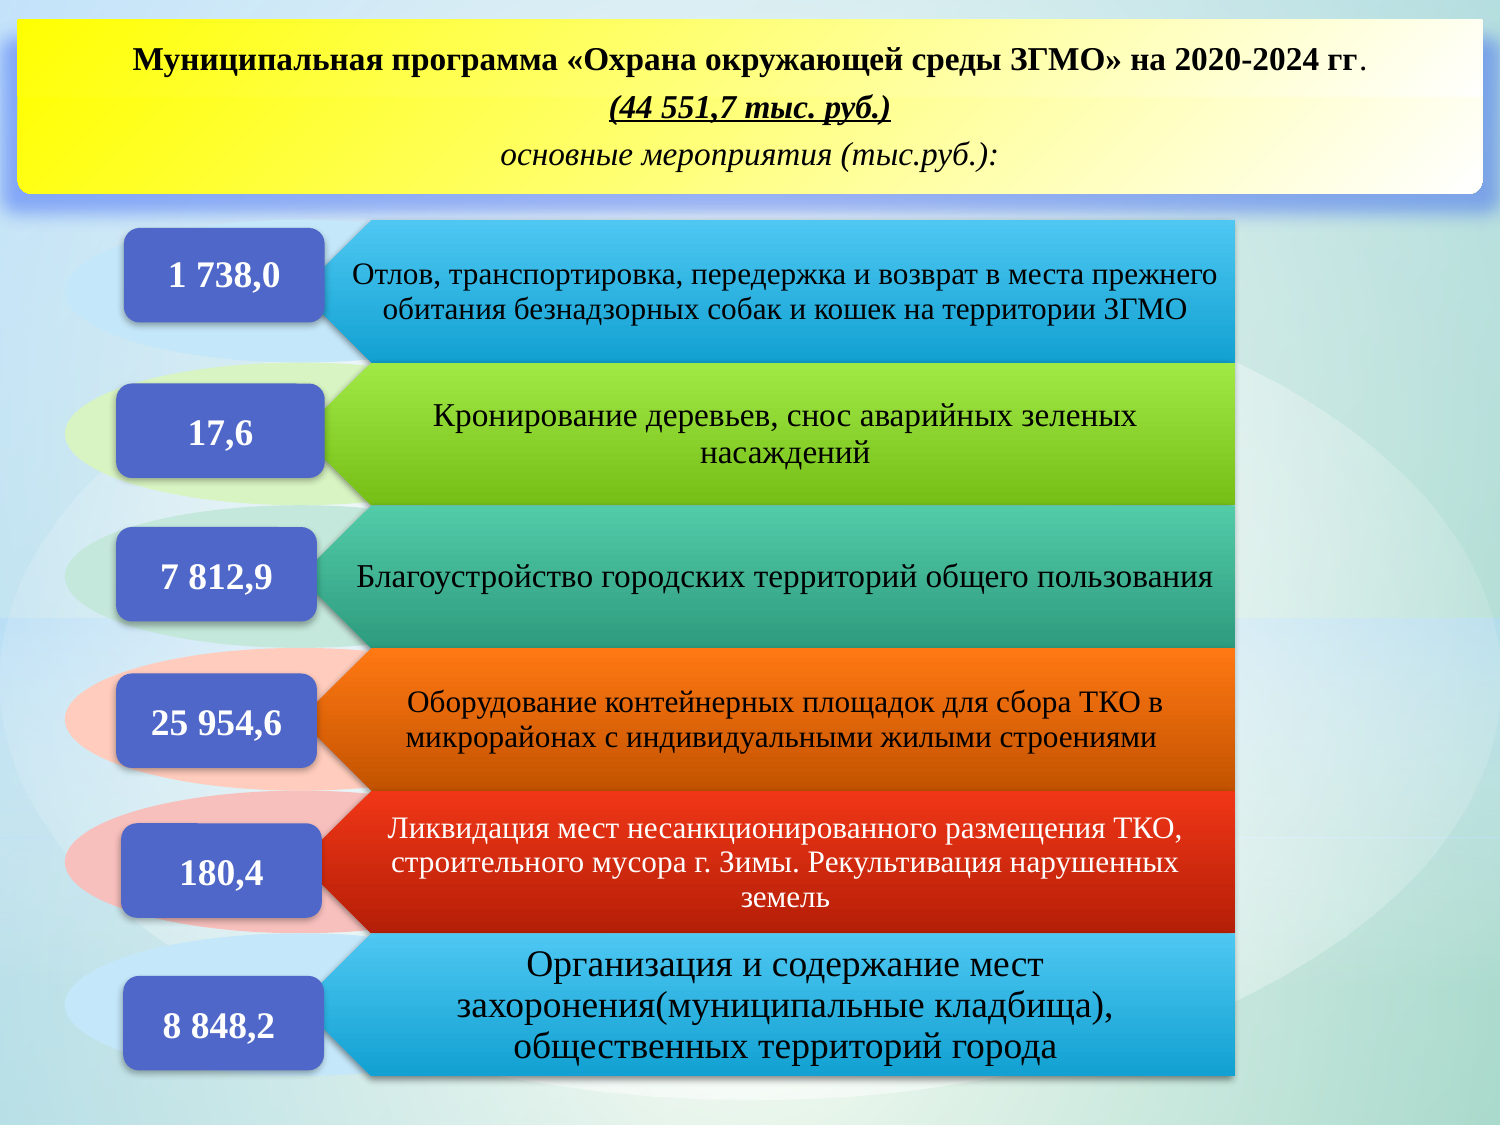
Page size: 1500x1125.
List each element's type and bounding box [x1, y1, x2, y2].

text_box [64, 219, 1471, 1077]
text_box [17, 18, 1483, 195]
